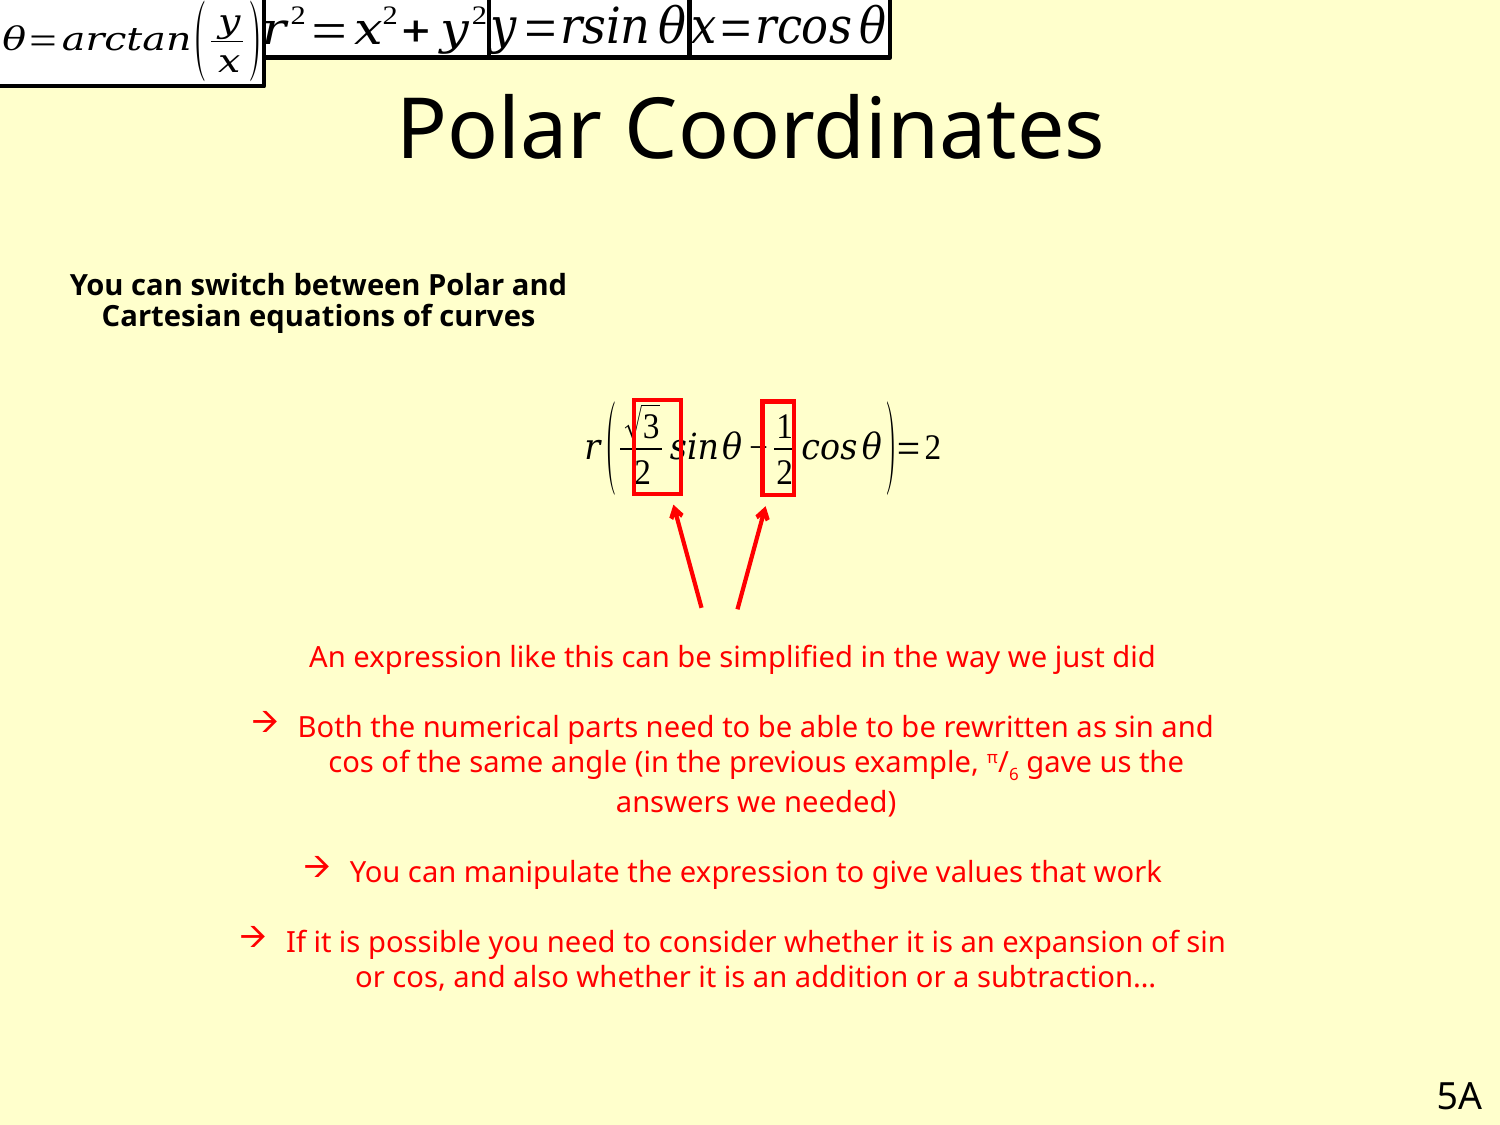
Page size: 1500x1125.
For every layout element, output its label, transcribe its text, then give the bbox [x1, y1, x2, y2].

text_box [673, 504, 702, 608]
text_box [737, 506, 766, 610]
text_box 5A [1421, 1064, 1497, 1125]
text_box An expression like this can be simplified in the way we just did Both the numerical parts need to be able to be rewritten as sin and cos of the same angle (in the previous example, π/6 gave us the answers we needed) You can manipulate the expression to give values that work If it is possible you need to consider whether it is an expansion of sin or cos, and also whether it is an addition or a subtraction… [221, 631, 1244, 1001]
text_box [761, 400, 795, 496]
title Polar Coordinates [104, 49, 1399, 213]
list You can switch between Polar and Cartesian equations of curves [37, 262, 600, 1005]
text_box [633, 399, 682, 495]
